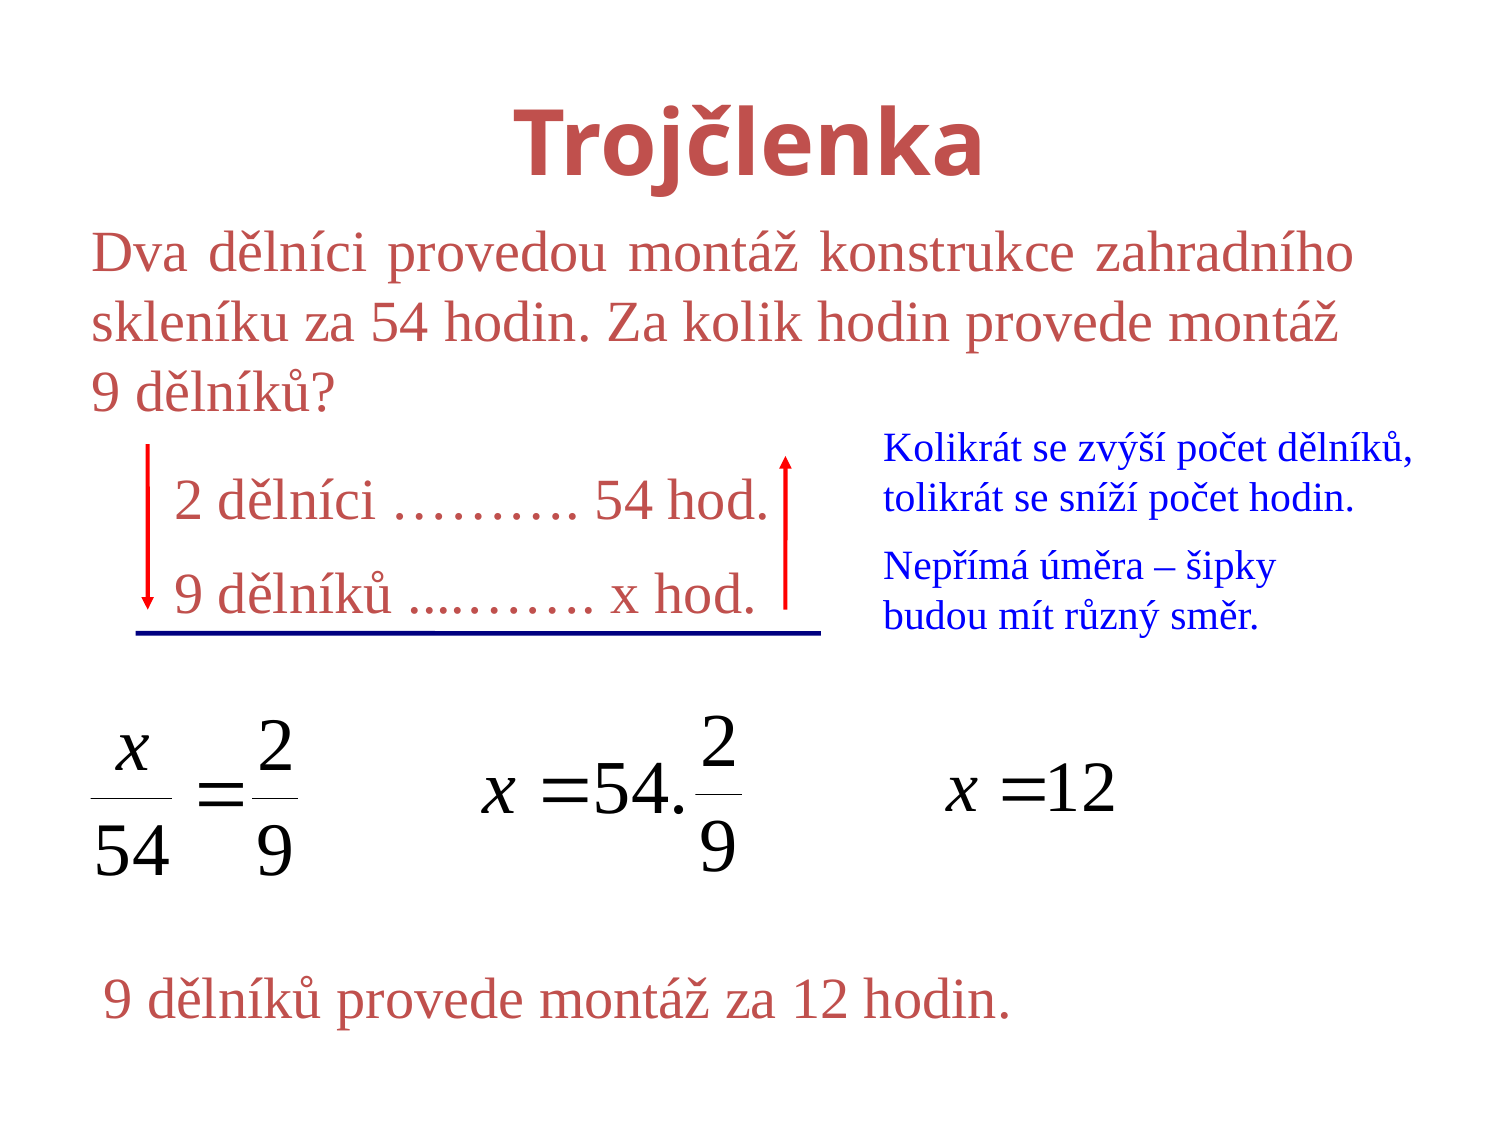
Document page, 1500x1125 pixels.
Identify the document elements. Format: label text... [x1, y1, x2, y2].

text_box [141, 444, 154, 610]
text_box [931, 745, 1131, 831]
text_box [467, 692, 755, 890]
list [77, 697, 312, 894]
text_box Dva dělníci provedou montáž konstrukce zahradního skleníku za 54 hodin. Za kolik hodin provede montáž 9 dělníků? [76, 205, 1371, 431]
text_box 2 dělníci ………. 54 hod. [159, 453, 1259, 539]
text_box Kolikrát se zvýší počet dělníků, tolikrát se sníží počet hodin. [868, 411, 1447, 527]
text_box 9 dělníků ....……. x hod. [159, 548, 868, 633]
text_box 9 dělníků provede montáž za 12 hodin. [88, 952, 1447, 1038]
title Trojčlenka [75, 45, 1425, 233]
text_box [779, 455, 792, 610]
text_box Nepřímá úměra – šipky budou mít různý směr. [868, 530, 1359, 645]
